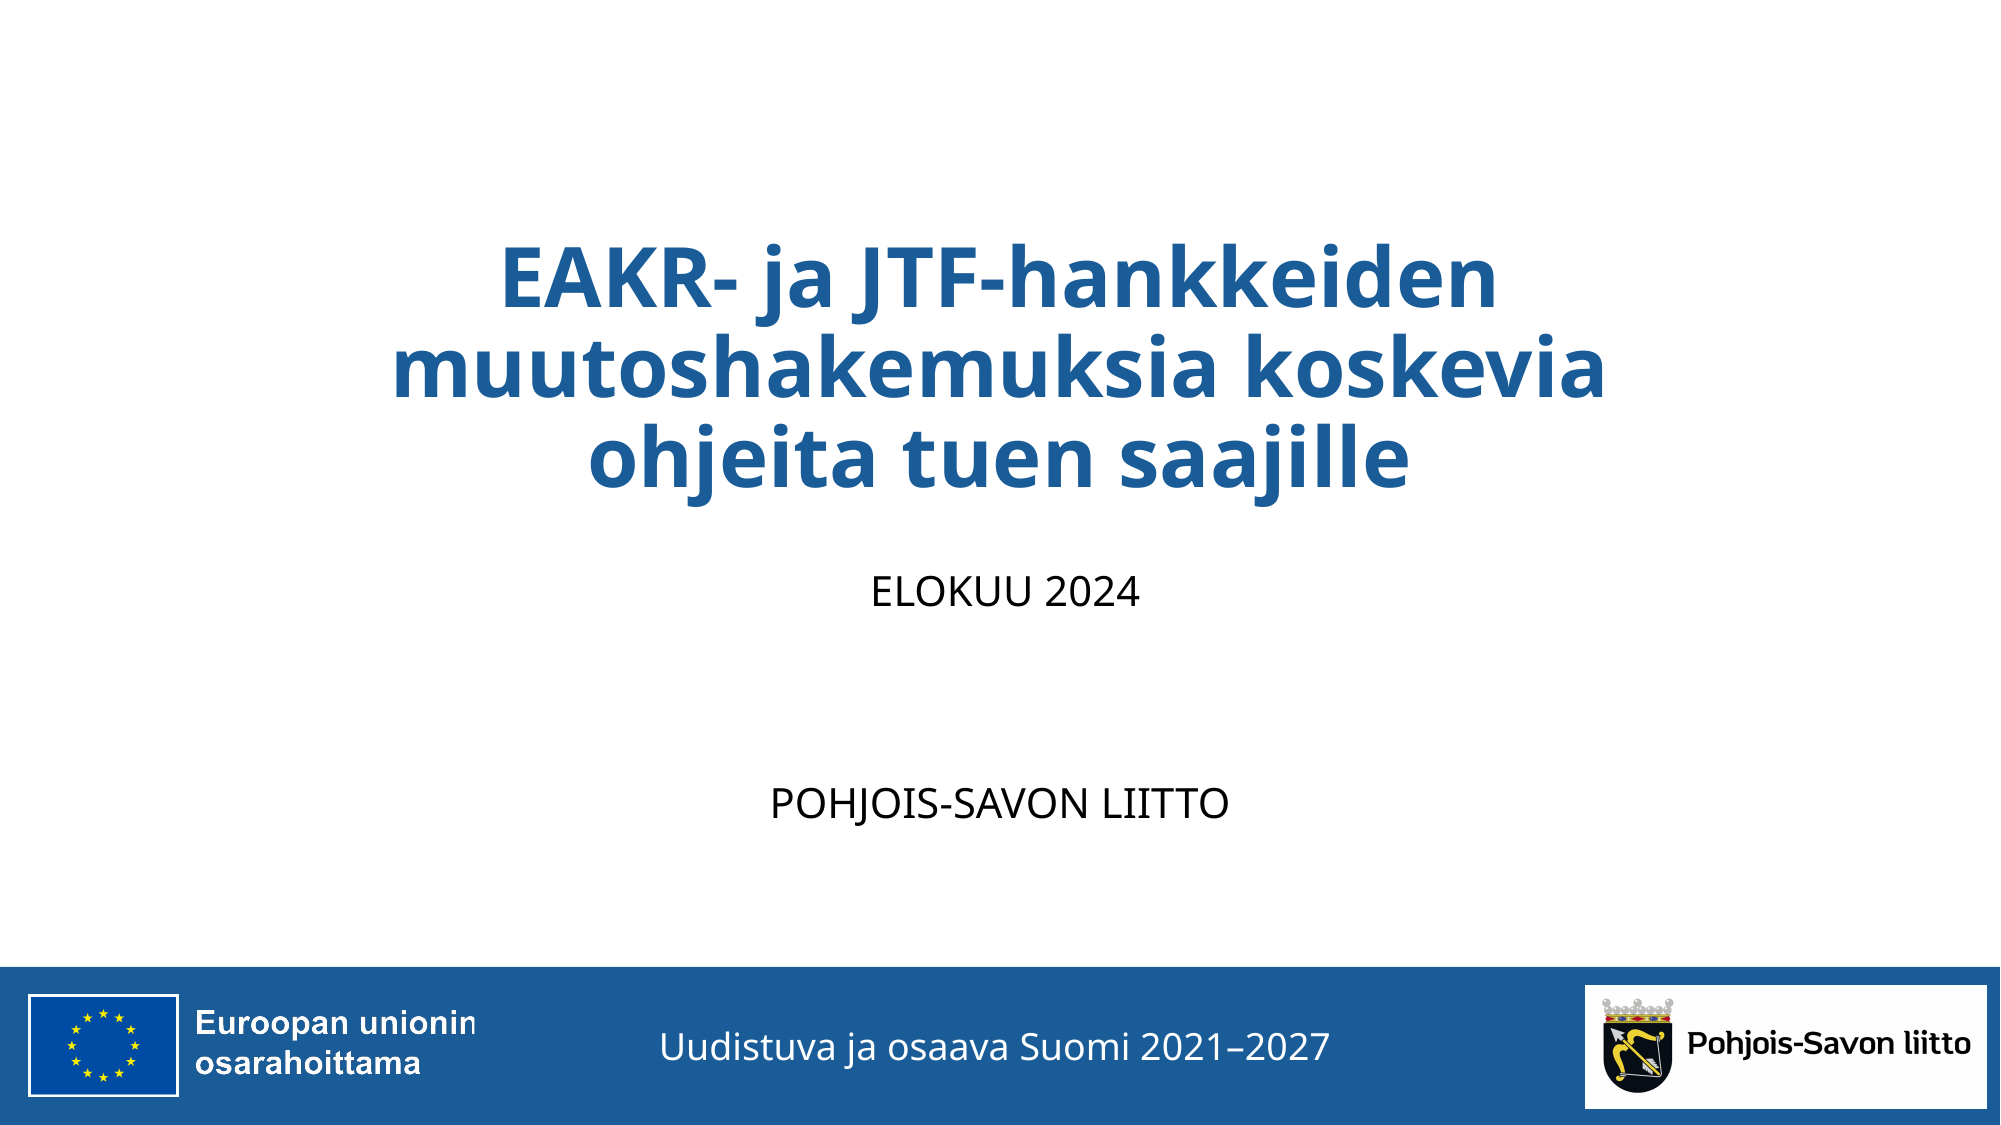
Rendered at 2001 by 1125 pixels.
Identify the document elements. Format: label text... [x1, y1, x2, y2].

picture [1585, 985, 1987, 1109]
title EAKR- ja JTF-hankkeiden muutoshakemuksia koskevia ohjeita tuen saajille [249, 113, 1750, 506]
subtitle elokuu 2024 Pohjois-Savon liitto [249, 564, 1750, 837]
